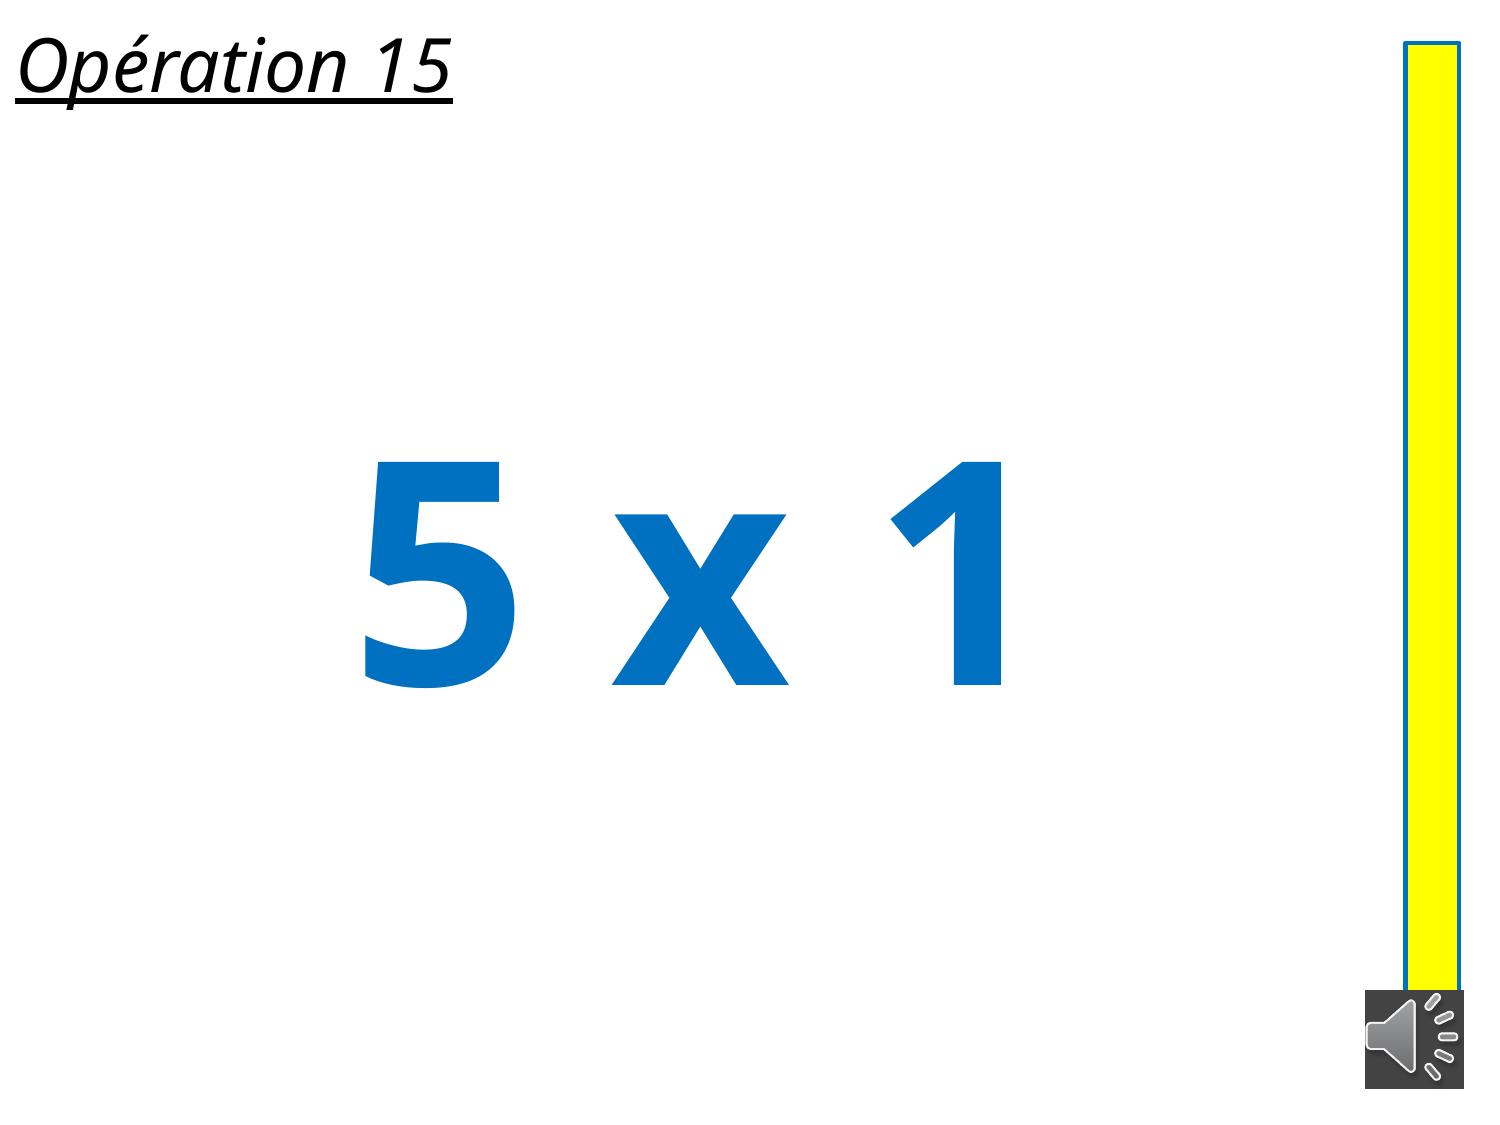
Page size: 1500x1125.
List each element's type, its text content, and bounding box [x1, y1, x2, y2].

picture [1364, 989, 1465, 1090]
text_box [1403, 41, 1461, 987]
title Opération 15 [0, 0, 502, 126]
text_box 5 x 1 [0, 365, 1403, 756]
